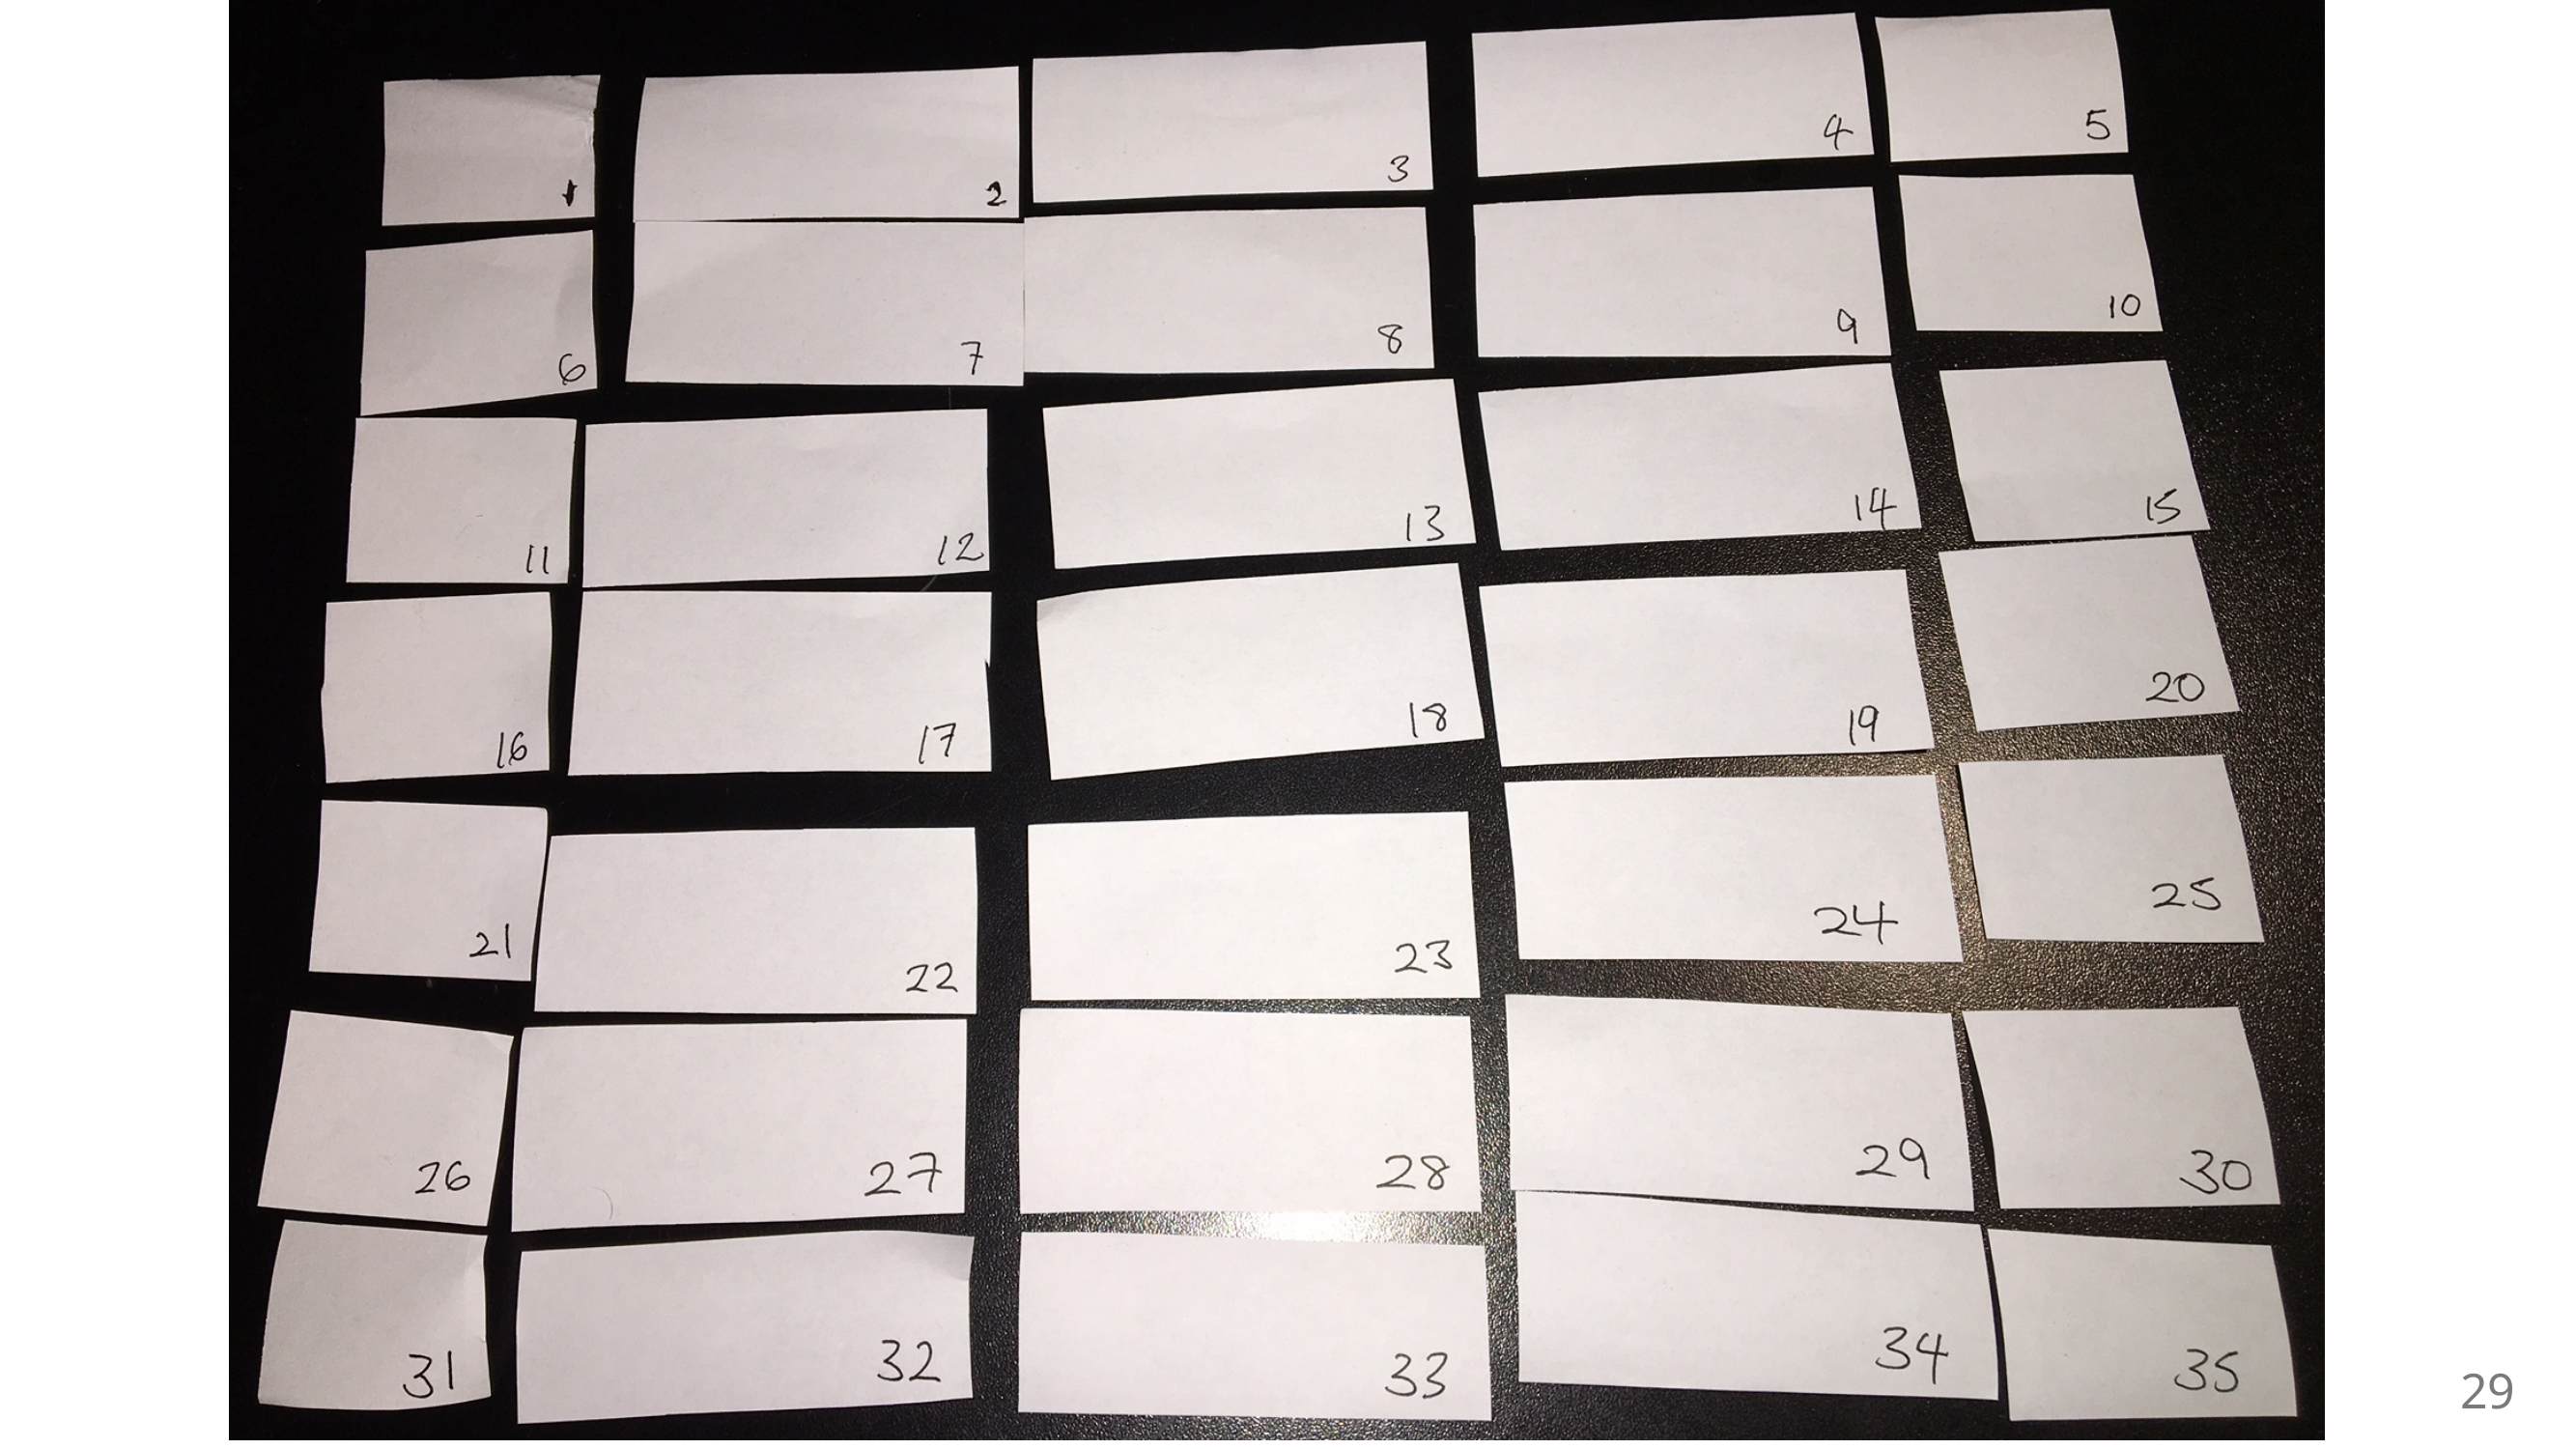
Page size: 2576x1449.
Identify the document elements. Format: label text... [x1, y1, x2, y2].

picture [228, 0, 2326, 1440]
slide_number 29 [2453, 1359, 2522, 1434]
